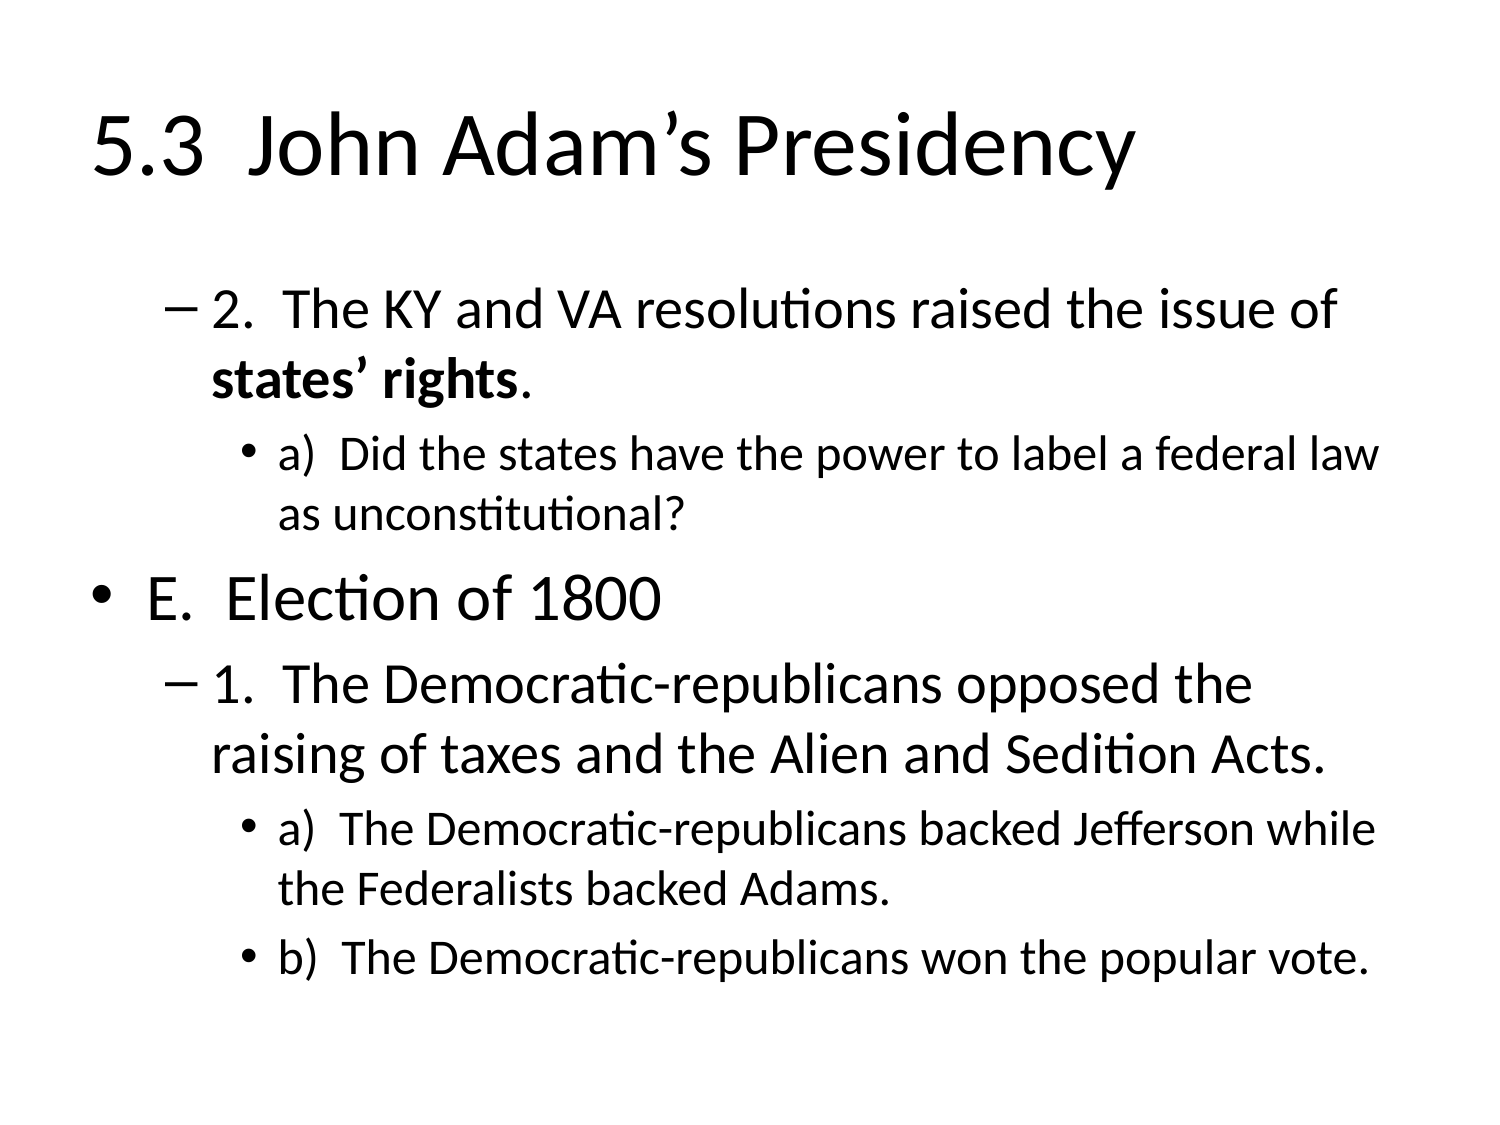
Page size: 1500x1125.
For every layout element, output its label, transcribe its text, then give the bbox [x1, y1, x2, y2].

list 2. The KY and VA resolutions raised the issue of states’ rights. a) Did the states have the power to label a federal law as unconstitutional? E. Election of 1800 1. The Democratic-republicans opposed the raising of taxes and the Alien and Sedition Acts. a) The Democratic-republicans backed Jefferson while the Federalists backed Adams. b) The Democratic-republicans won the popular vote. [75, 262, 1425, 1005]
title 5.3 John Adam’s Presidency [75, 45, 1425, 233]
